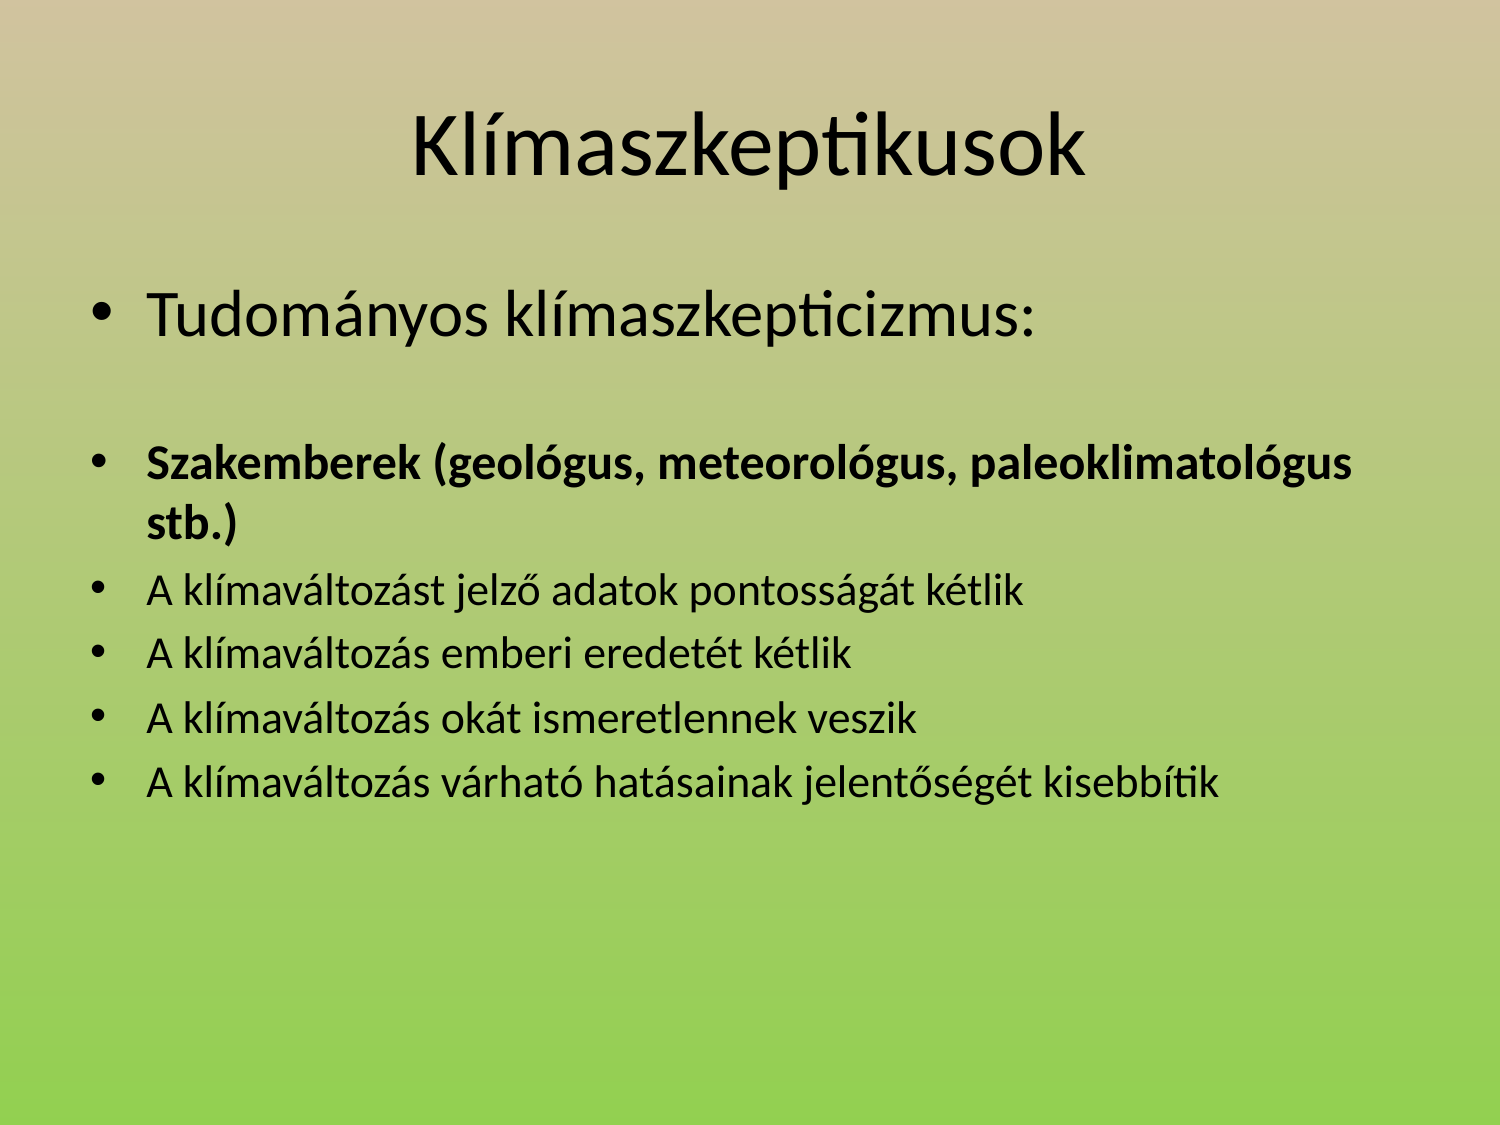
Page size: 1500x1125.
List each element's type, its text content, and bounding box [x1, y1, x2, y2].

title Klímaszkeptikusok [75, 45, 1425, 233]
list Tudományos klímaszkepticizmus: Szakemberek (geológus, meteorológus, paleoklimatológus stb.) A klímaváltozást jelző adatok pontosságát kétlik A klímaváltozás emberi eredetét kétlik A klímaváltozás okát ismeretlennek veszik A klímaváltozás várható hatásainak jelentőségét kisebbítik [75, 262, 1425, 1005]
